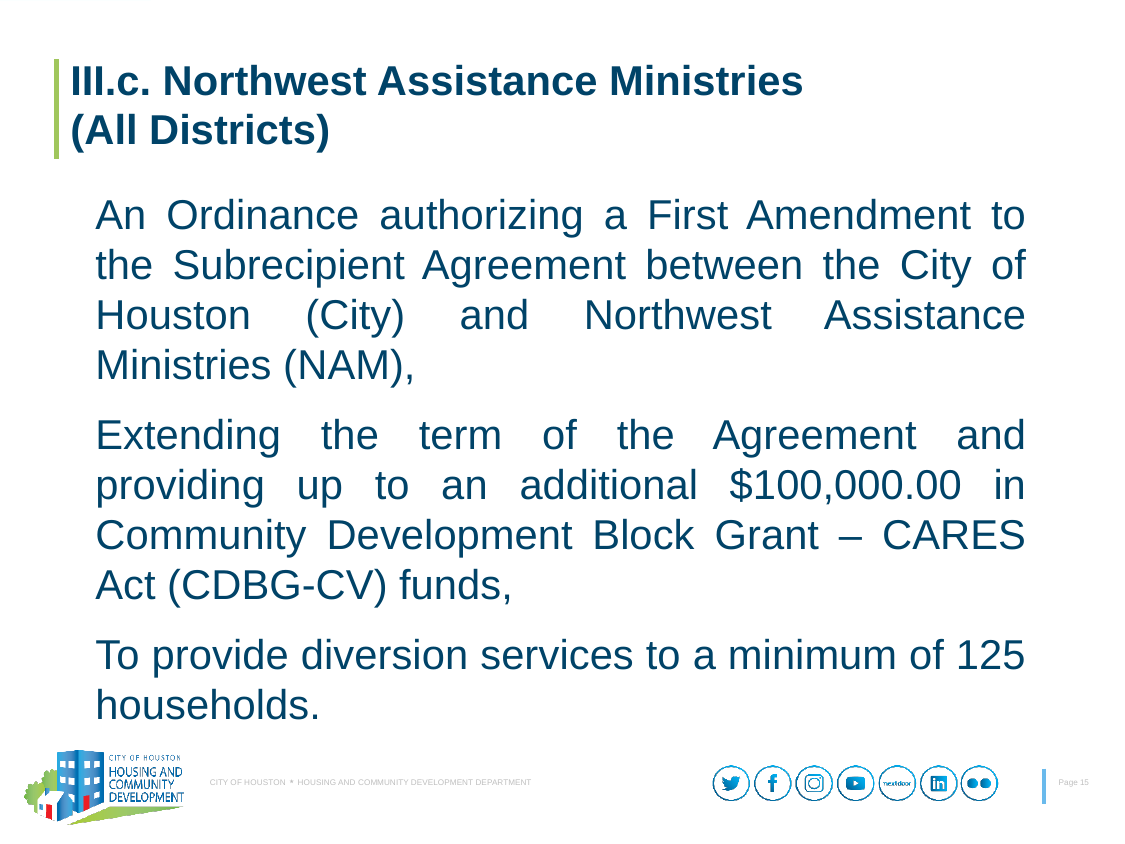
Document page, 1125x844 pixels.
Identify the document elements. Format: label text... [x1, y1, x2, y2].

picture [904, 765, 955, 801]
picture [779, 765, 831, 801]
picture [945, 765, 995, 801]
picture [862, 765, 914, 801]
picture [737, 765, 789, 801]
picture [712, 768, 748, 801]
text_box An Ordinance authorizing a First Amendment to the Subrecipient Agreement between the City of Houston (City) and Northwest Assistance Ministries (NAM), Extending the term of the Agreement and providing up to an additional $100,000.00 in Community Development Block Grant – CARES Act (CDBG-CV) funds, To provide diversion services to a minimum of 125 households. [80, 180, 1042, 736]
picture [986, 765, 1004, 801]
title III.c. Northwest Assistance Ministries (All Districts) [55, 45, 1093, 159]
picture [820, 765, 872, 801]
picture [24, 750, 184, 825]
picture [712, 765, 725, 777]
